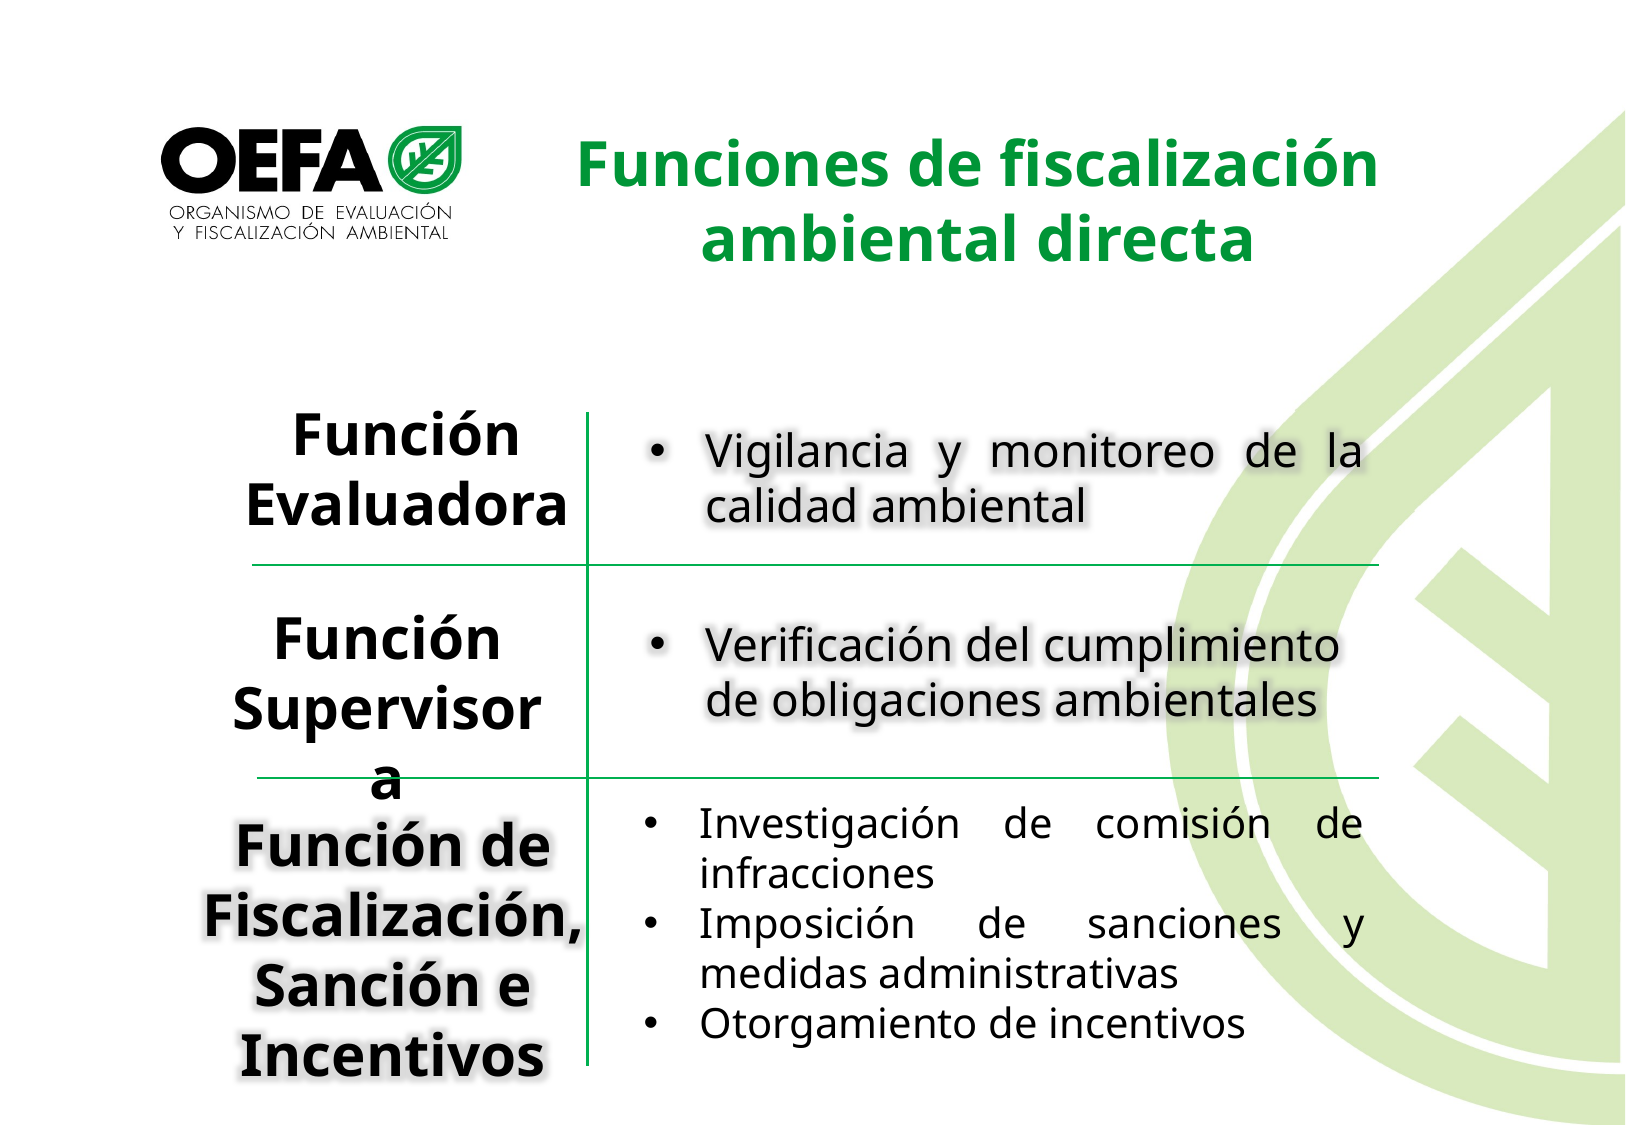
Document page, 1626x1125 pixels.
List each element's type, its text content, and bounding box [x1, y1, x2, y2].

text_box Vigilancia y monitoreo de la calidad ambiental [633, 410, 1381, 543]
text_box Funciones de fiscalización ambiental directa [544, 154, 1413, 244]
picture [0, 0, 1626, 1125]
text_box Función de Fiscalización, Sanción e Incentivos [589, 896, 600, 1050]
text_box Investigación de comisión de infracciones Imposición de sanciones y medidas administrativas Otorgamiento de incentivos [628, 789, 1380, 1055]
text_box Función Evaluadora [217, 389, 597, 545]
text_box Función Supervisora [203, 593, 571, 819]
text_box Verificación del cumplimiento de obligaciones ambientales [633, 579, 1381, 761]
text_box Función de Fiscalización, Sanción e Incentivos [186, 896, 586, 1050]
